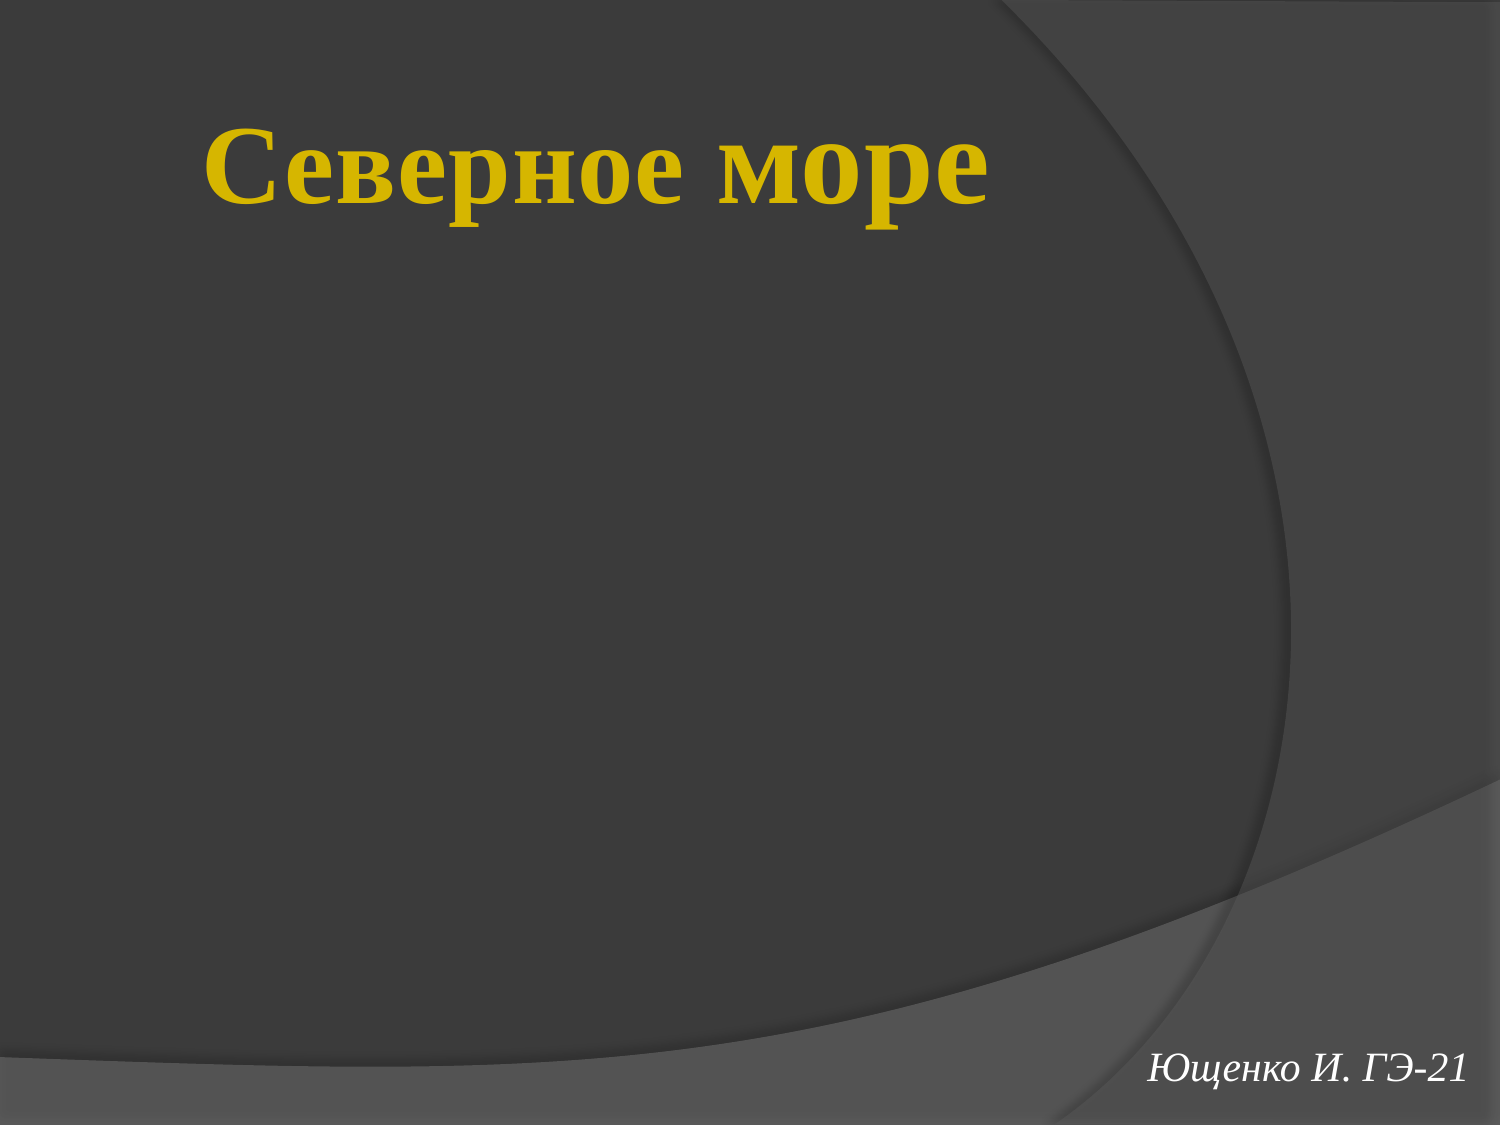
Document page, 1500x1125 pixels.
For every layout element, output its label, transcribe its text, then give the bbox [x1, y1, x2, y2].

list Ющенко И. ГЭ-21 [1139, 1023, 1500, 1090]
title Северное море [76, 78, 1265, 267]
